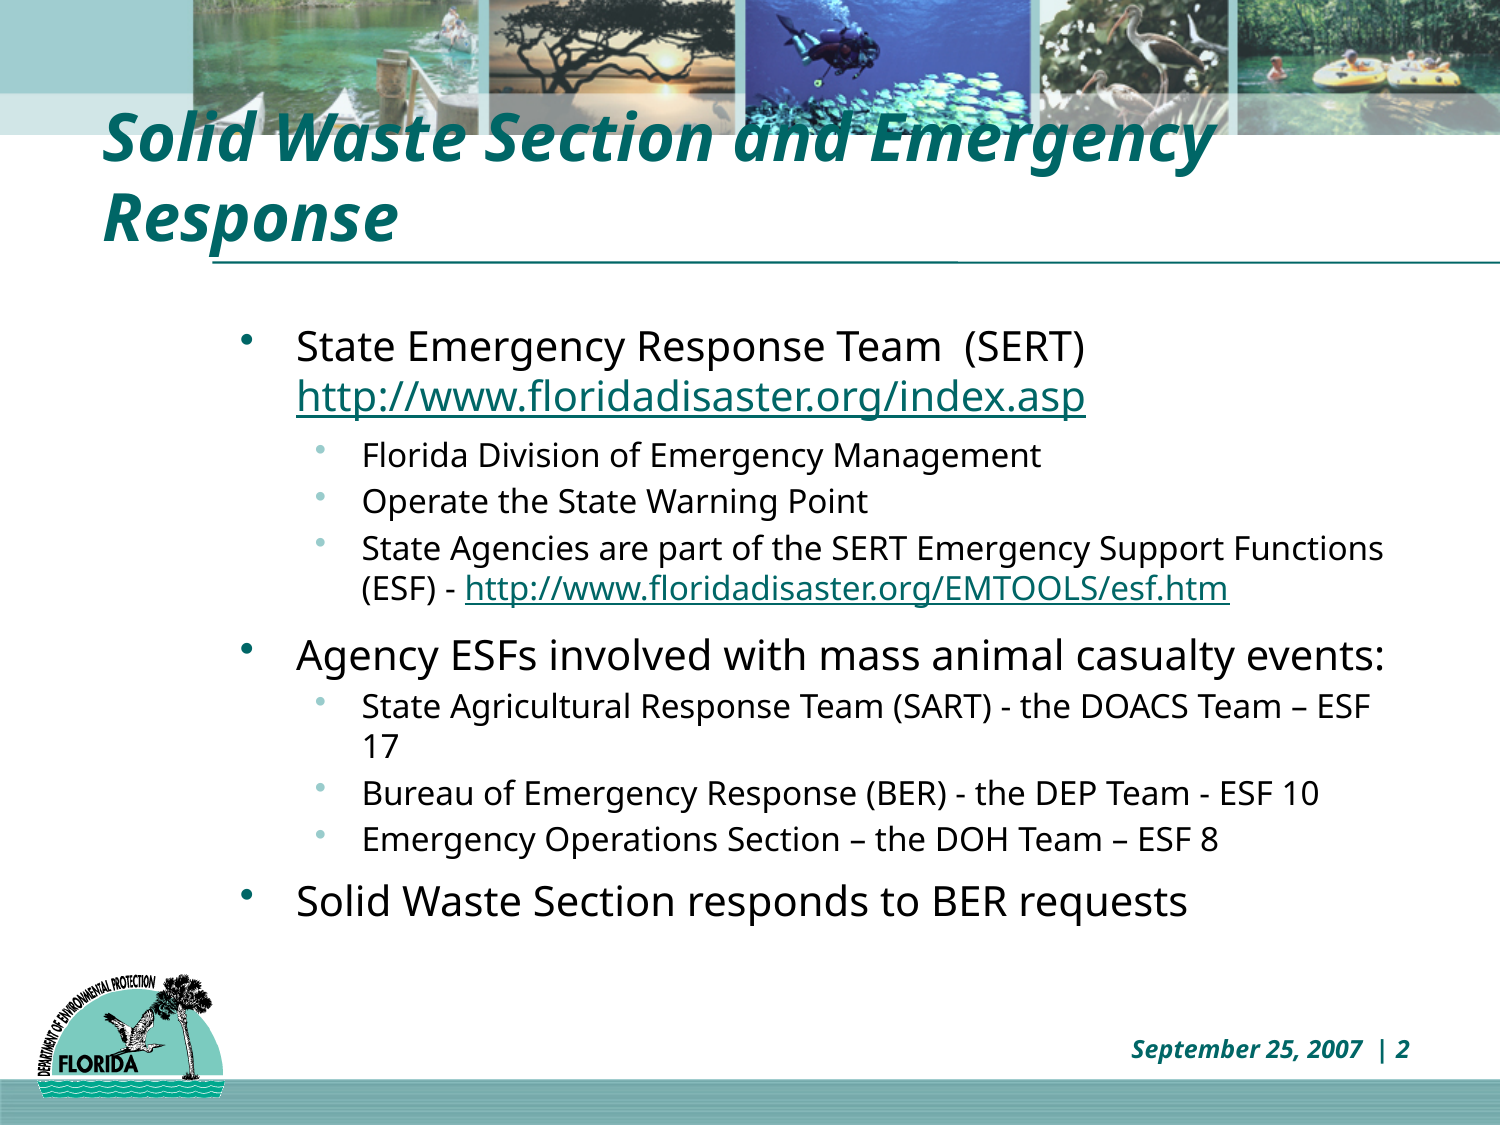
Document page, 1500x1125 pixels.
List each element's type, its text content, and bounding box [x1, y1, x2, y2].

footer September 25, 2007 | 2 [287, 999, 1426, 1076]
title Solid Waste Section and Emergency Response [87, 149, 1476, 263]
picture [0, 974, 1500, 1125]
picture [0, 0, 1500, 135]
list State Emergency Response Team (SERT) http://www.floridadisaster.org/index.asp Florida Division of Emergency Management Operate the State Warning Point State Agencies are part of the SERT Emergency Support Functions (ESF) - http://www.floridadisaster.org/EMTOOLS/esf.htm Agency ESFs involved with mass animal casualty events: State Agricultural Response Team (SART) - the DOACS Team – ESF 17 Bureau of Emergency Response (BER) - the DEP Team - ESF 10 Emergency Operations Section – the DOH Team – ESF 8 Solid Waste Section responds to BER requests [224, 312, 1425, 988]
